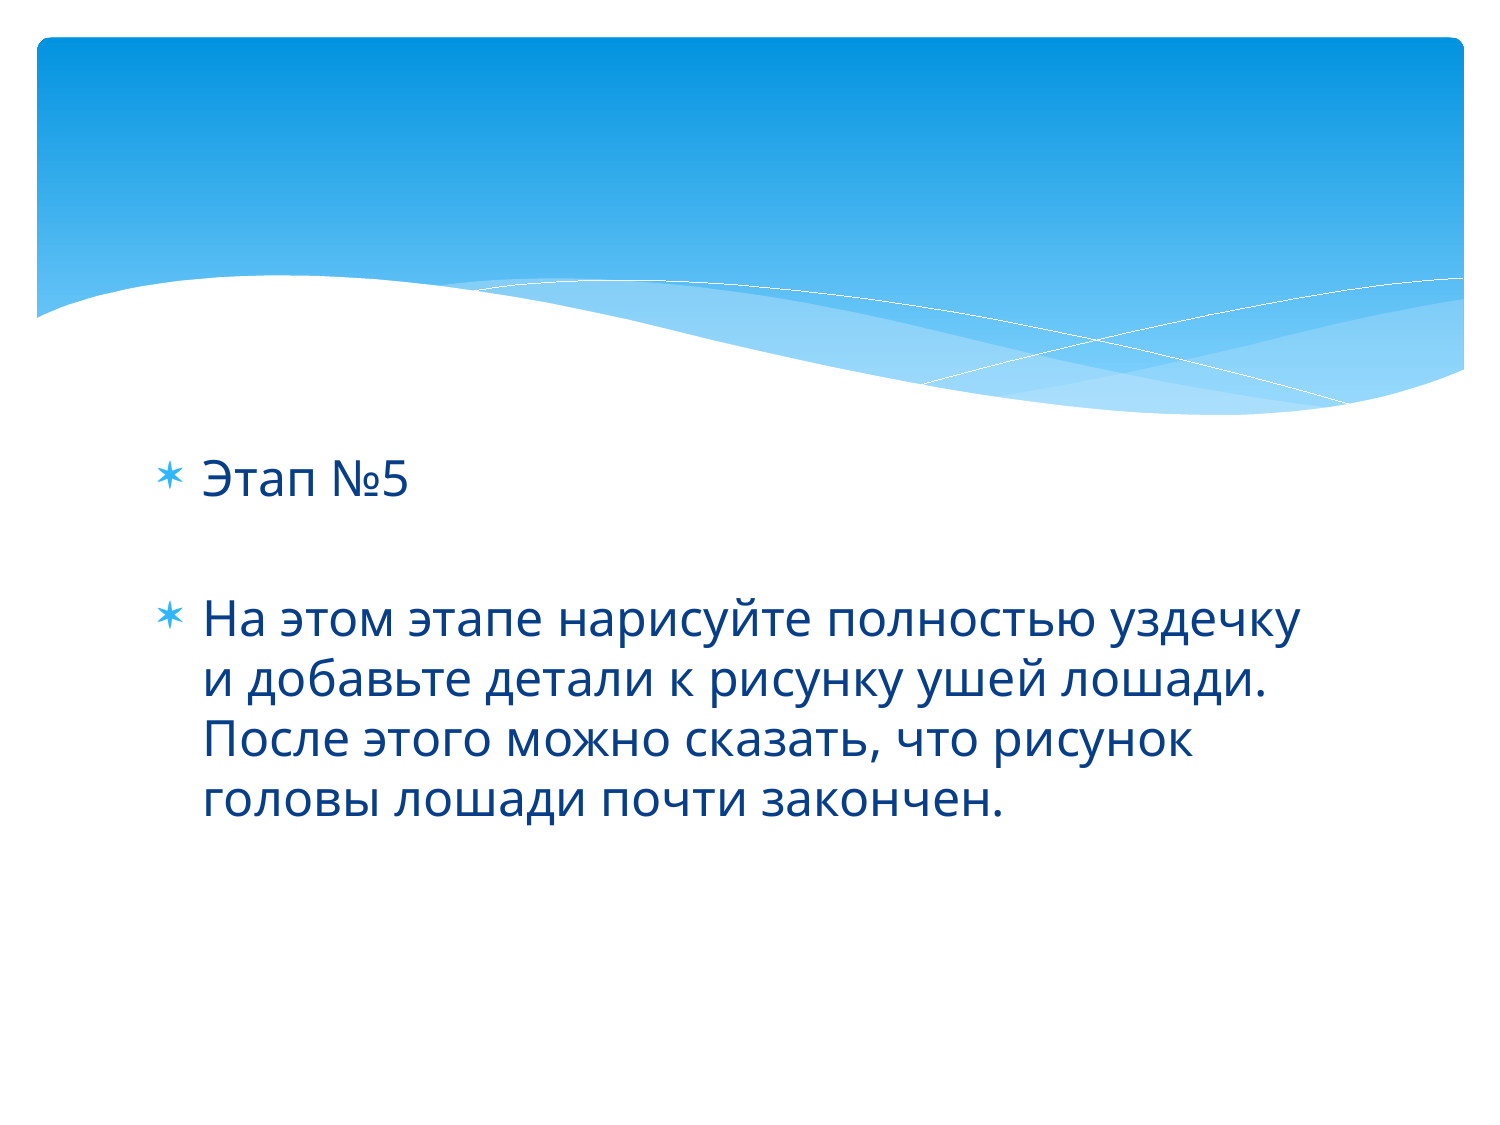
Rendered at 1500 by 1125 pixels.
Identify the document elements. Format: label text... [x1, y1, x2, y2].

list Этап №5 На этом этапе нарисуйте полностью уздечку и добавьте детали к рисунку ушей лошади. После этого можно сказать, что рисунок головы лошади почти закончен. [142, 438, 1359, 1006]
